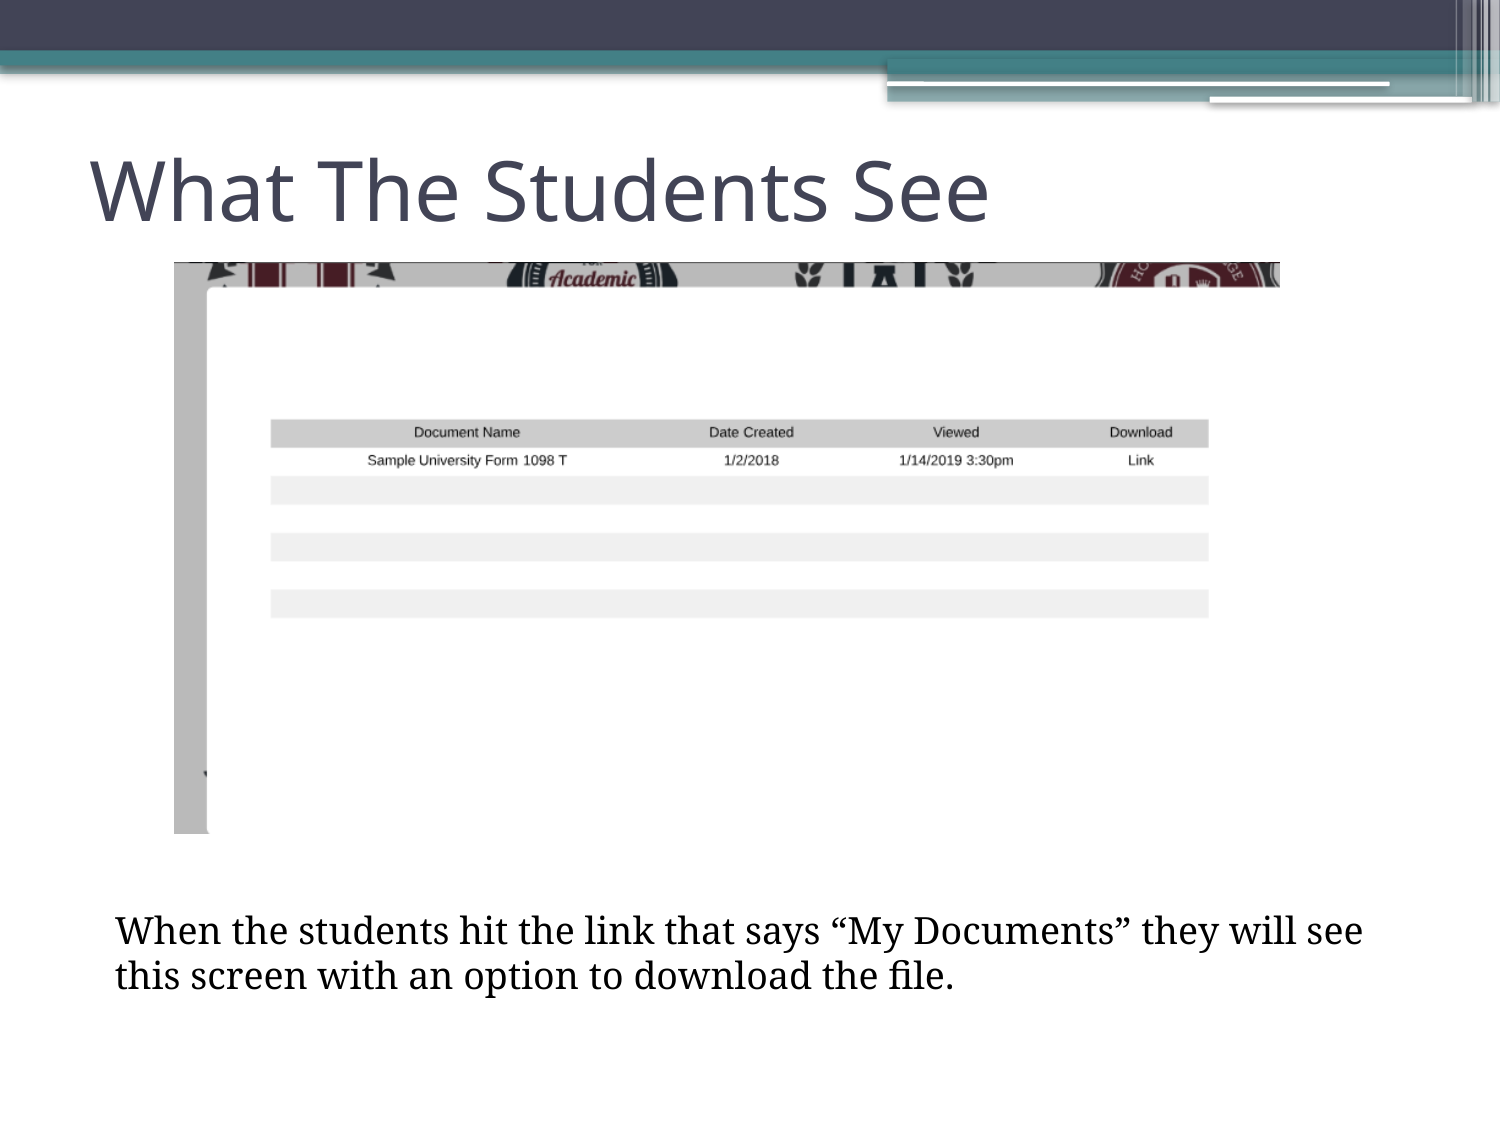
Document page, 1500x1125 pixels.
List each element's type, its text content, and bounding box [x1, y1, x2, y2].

text_box When the students hit the link that says “My Documents” they will see this screen with an option to download the file. [99, 899, 1400, 1005]
picture [174, 262, 1281, 835]
title What The Students See [75, 99, 1425, 276]
